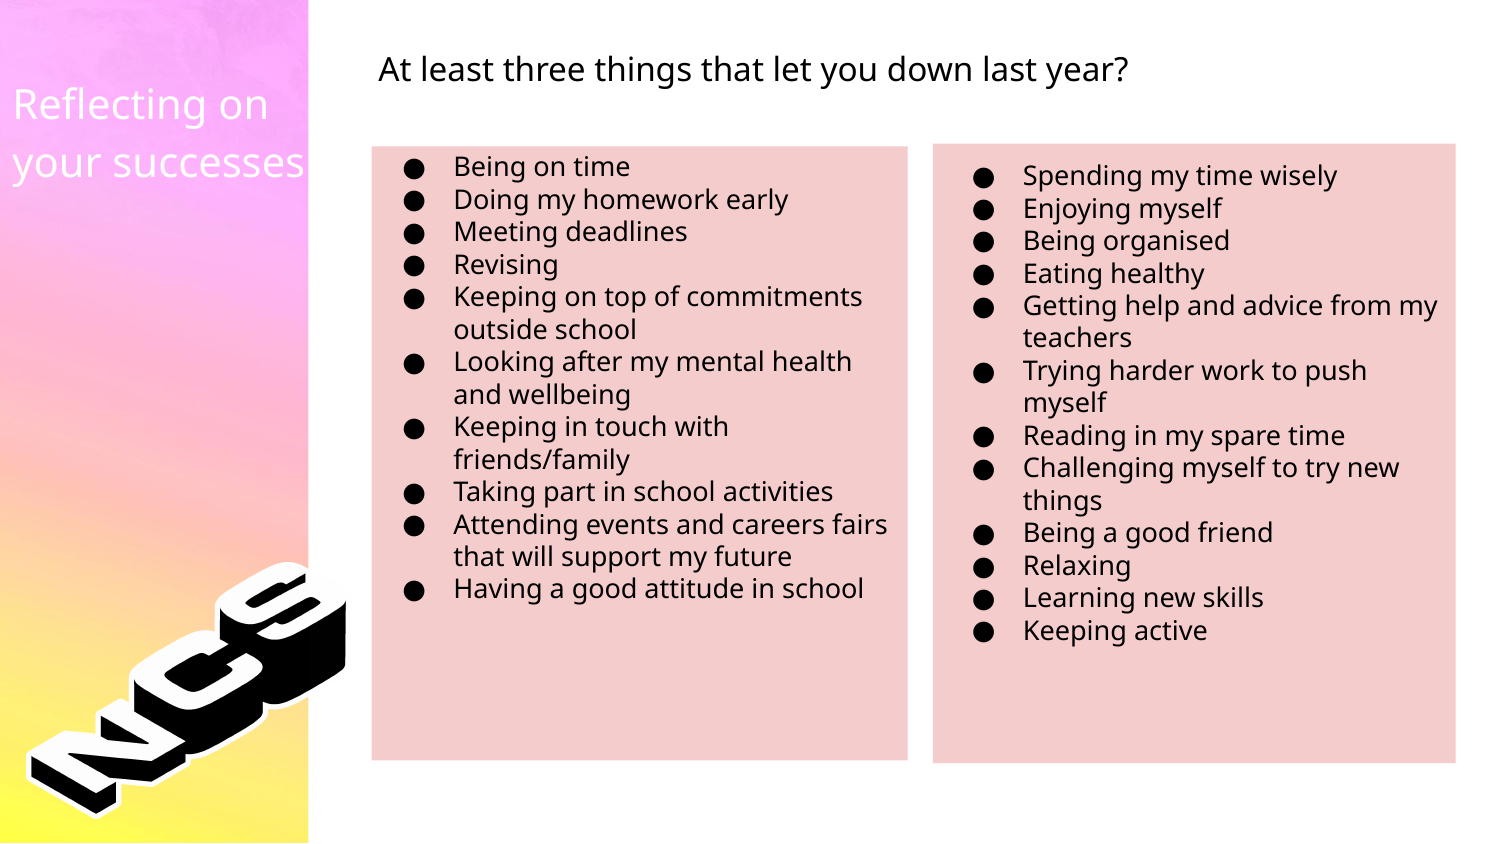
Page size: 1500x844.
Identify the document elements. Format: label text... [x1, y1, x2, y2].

picture [0, 0, 351, 843]
text_box Spending my time wisely Enjoying myself Being organised Eating healthy Getting help and advice from my teachers Trying harder work to push myself Reading in my spare time Challenging myself to try new things Being a good friend Relaxing Learning new skills Keeping active [932, 143, 1456, 764]
list Being on time Doing my homework early Meeting deadlines Revising Keeping on top of commitments outside school Looking after my mental health and wellbeing Keeping in touch with friends/family Taking part in school activities Attending events and careers fairs that will support my future Having a good attitude in school [371, 146, 908, 761]
subtitle Reflecting on your successes [12, 70, 307, 563]
list At least three things that let you down last year? [371, 69, 1456, 132]
